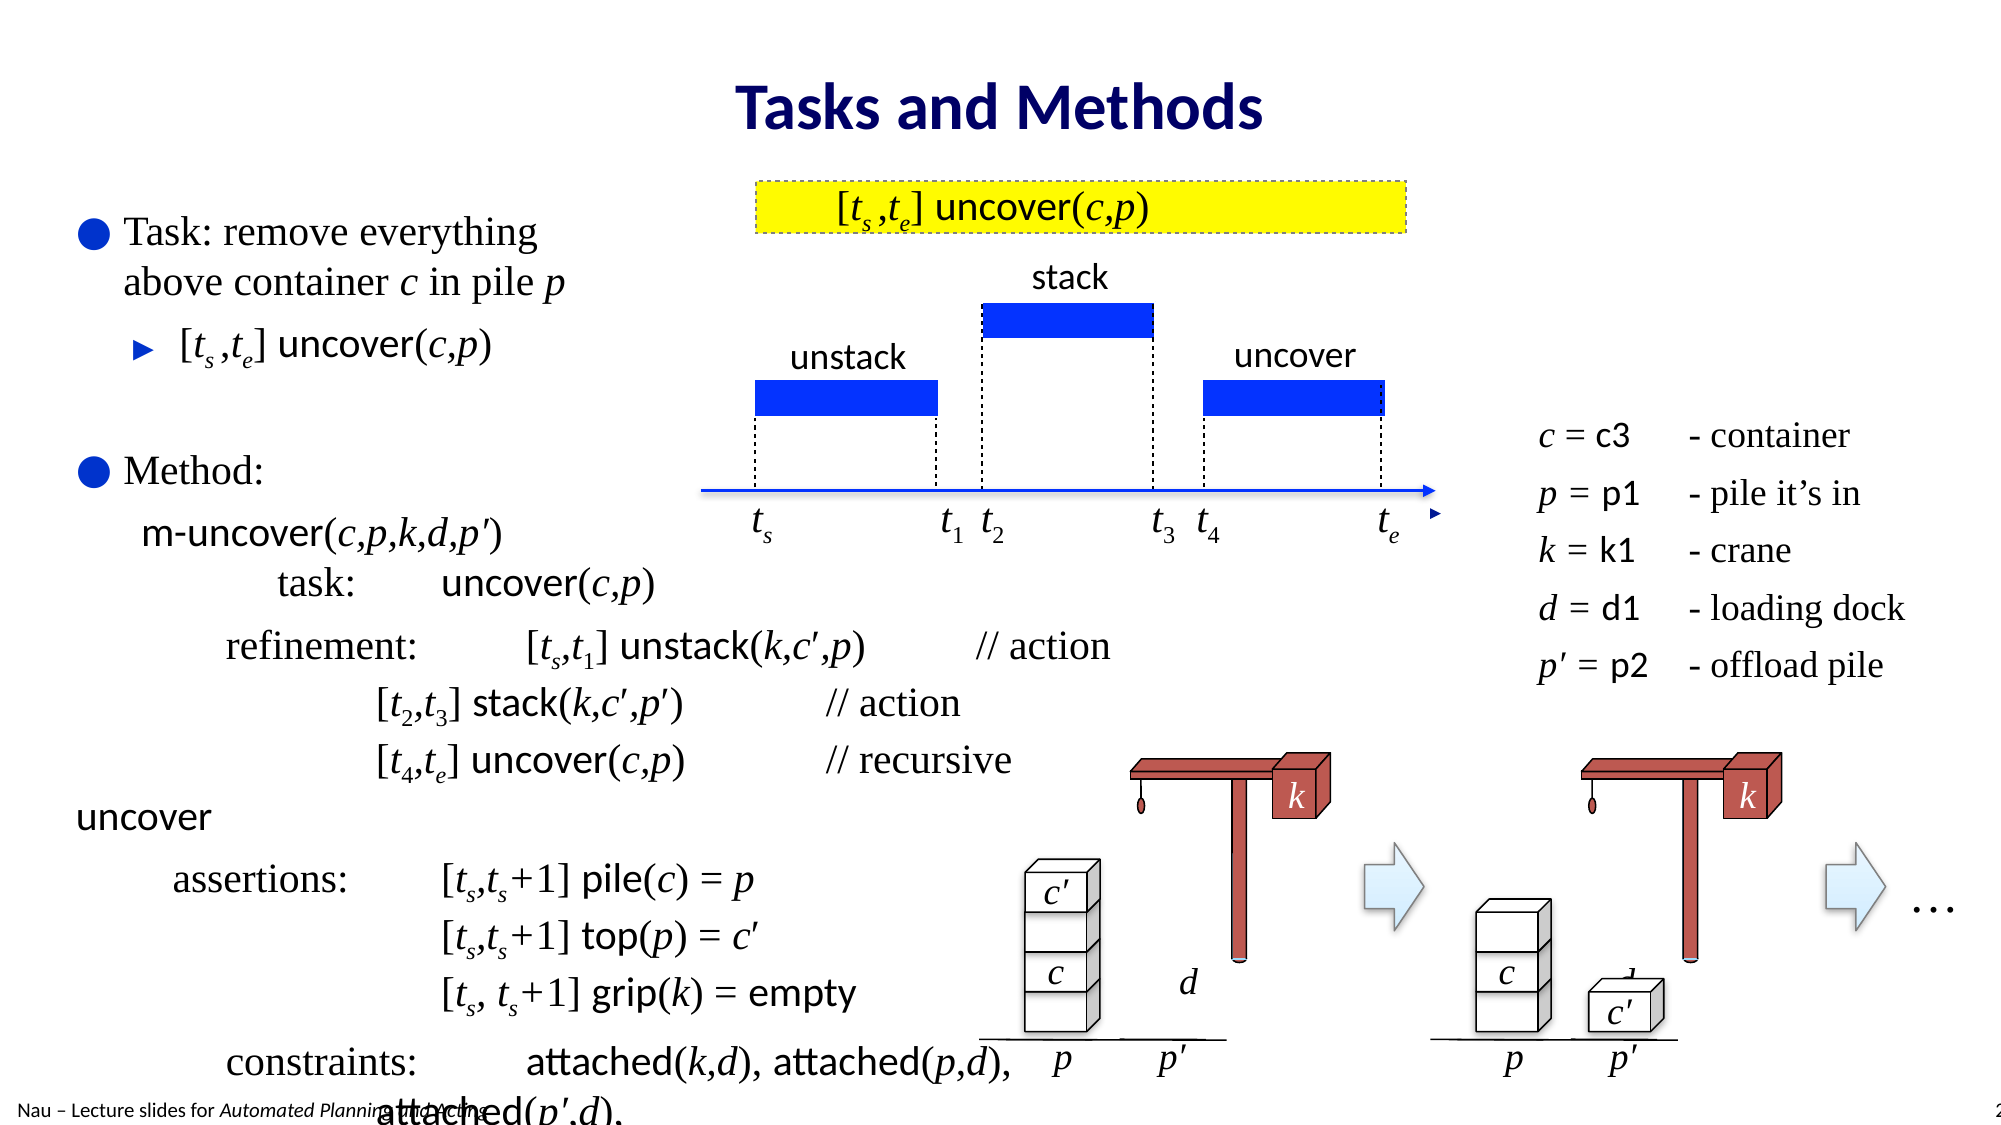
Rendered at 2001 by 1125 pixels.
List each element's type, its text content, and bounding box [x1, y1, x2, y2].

text_box [1480, 900, 1548, 911]
text_box [1592, 980, 1660, 991]
text_box … [1893, 855, 1974, 930]
text_box c = c3 - container p = p1 - pile it’s in k = k1 - crane d = d1 - loading dock p′ = p2 - offload pile [1523, 403, 1941, 699]
text_box c′ [1587, 977, 1665, 1033]
text_box [1475, 898, 1552, 953]
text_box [1581, 752, 1782, 963]
text_box c [1475, 949, 1552, 993]
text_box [685, 181, 1442, 580]
text_box [1825, 841, 1887, 932]
text_box [1363, 841, 1425, 932]
list Task: remove everything above container c in pile p [ts ,te] uncover(c,p) Method: m-uncover(c,p,k,d,p′) task: uncover(c,p) refinement: [ts,t1] unstack(k,c′,p) // action [t2,t3] stack(k,c′,p′) // action [t4,te] uncover(c,p) // recursive uncover assertions: [ts,ts+1] pile(c) = p [ts,ts+1] top(p) = c′ [ts, ts+1] grip(k) = empty constraints: attached(k,d), attached(p,d), attached(p′,d), p ≠ p′, c′ ≠ c, t1 ≤ t2, t3 ≤ t4 [60, 195, 1162, 1080]
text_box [978, 752, 1331, 1041]
title Tasks and Methods [32, 16, 1968, 151]
text_box [1475, 989, 1552, 1033]
